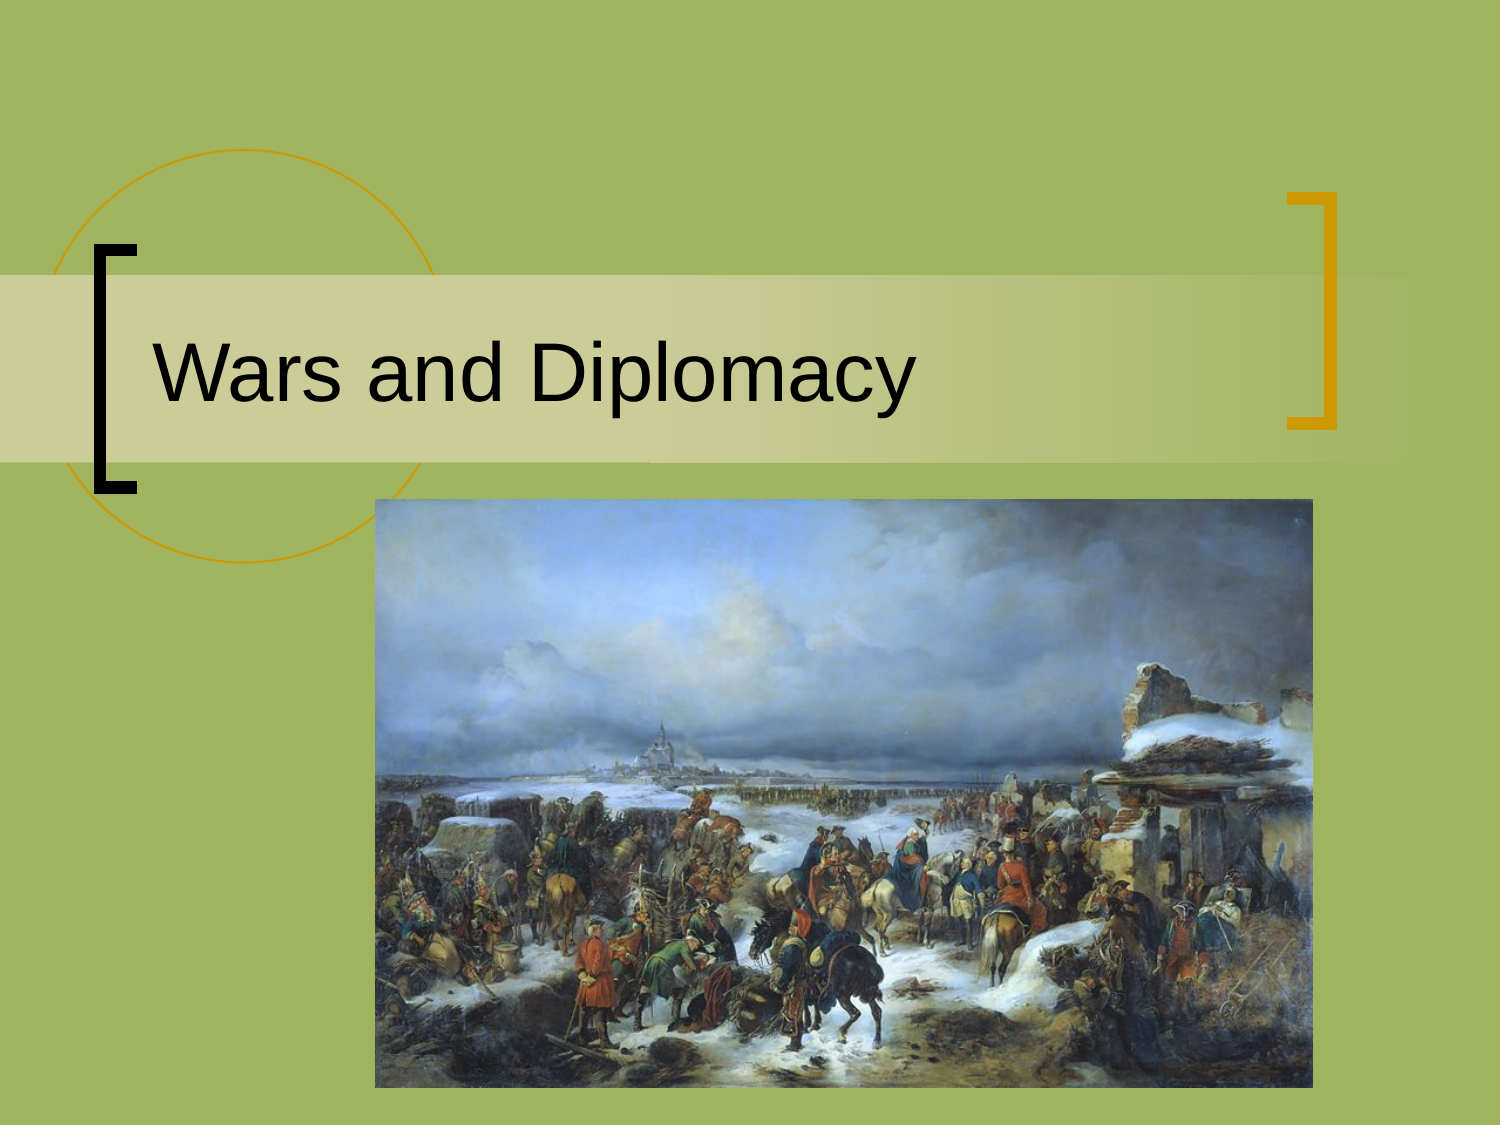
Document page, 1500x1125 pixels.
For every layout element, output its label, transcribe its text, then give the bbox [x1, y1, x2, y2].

picture [374, 499, 1313, 1089]
title Wars and Diplomacy [137, 236, 1301, 500]
